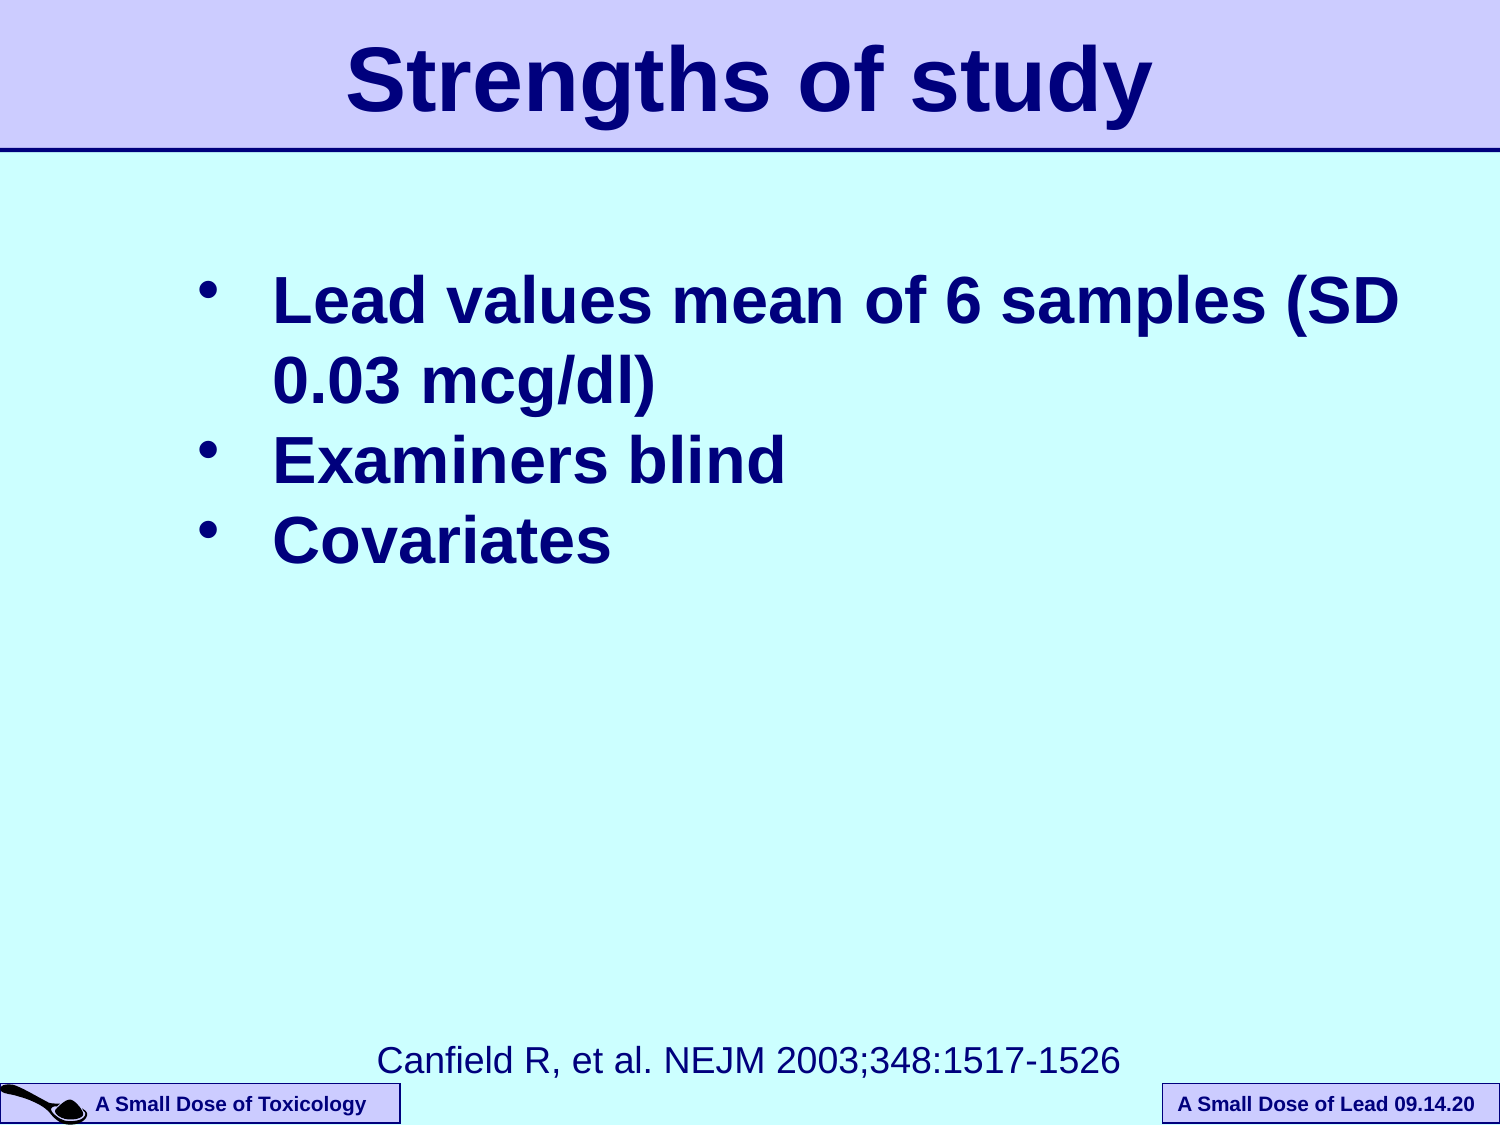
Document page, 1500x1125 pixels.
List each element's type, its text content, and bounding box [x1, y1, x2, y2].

text_box Lead values mean of 6 samples (SD 0.03 mcg/dl) Examiners blind Covariates [182, 249, 1450, 585]
title Strengths of study [112, 12, 1388, 138]
text_box Canfield R, et al. NEJM 2003;348:1517-1526 [361, 1029, 1137, 1089]
